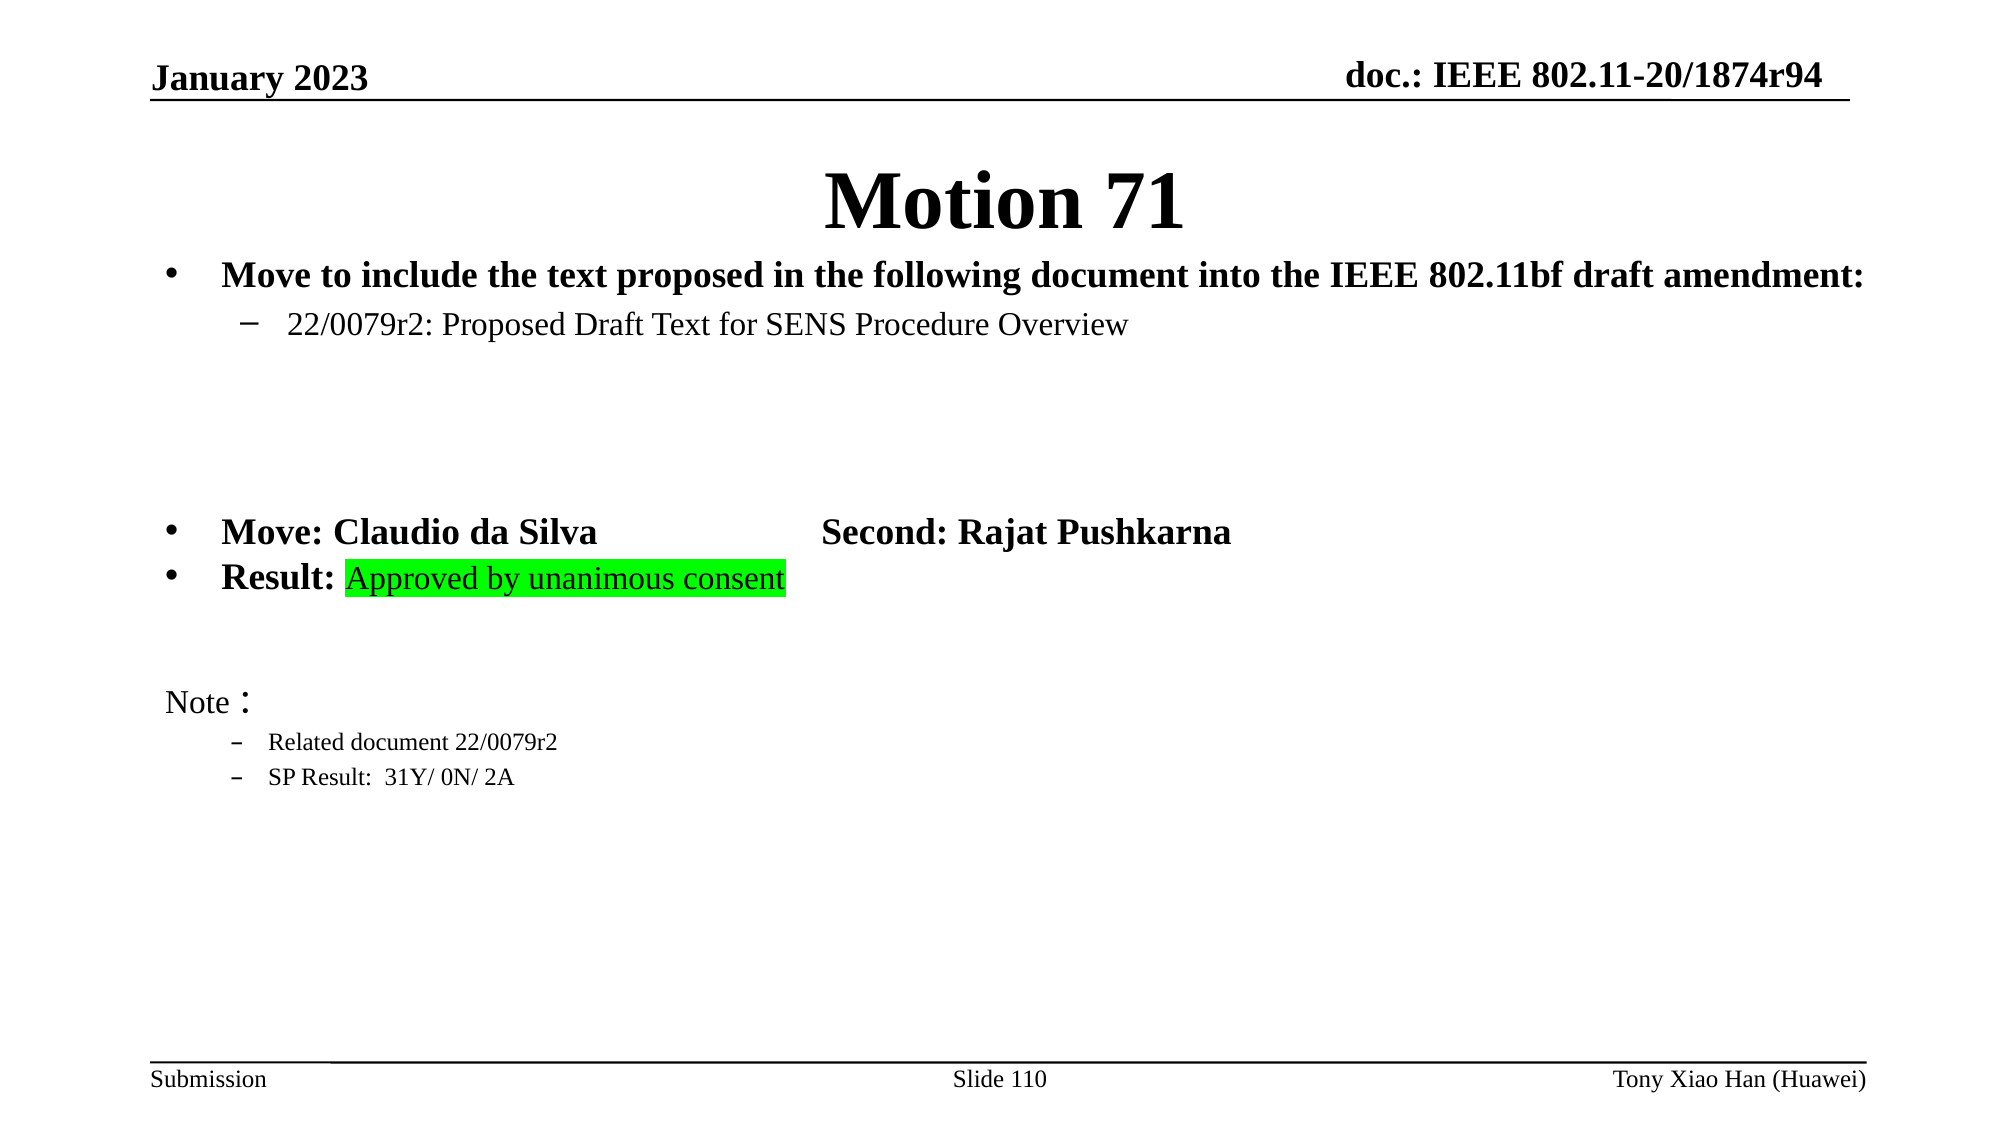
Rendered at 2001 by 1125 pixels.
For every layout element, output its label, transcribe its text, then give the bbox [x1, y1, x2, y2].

text_box Move to include the text proposed in the following document into the IEEE 802.11bf draft amendment: 22/0079r2: Proposed Draft Text for SENS Procedure Overview Move: Claudio da Silva Second: Rajat Pushkarna Result: Approved by unanimous consent Note： Related document 22/0079r2 SP Result: 31Y/ 0N/ 2A [150, 212, 1900, 900]
text_box Motion 71 [368, 137, 1644, 212]
